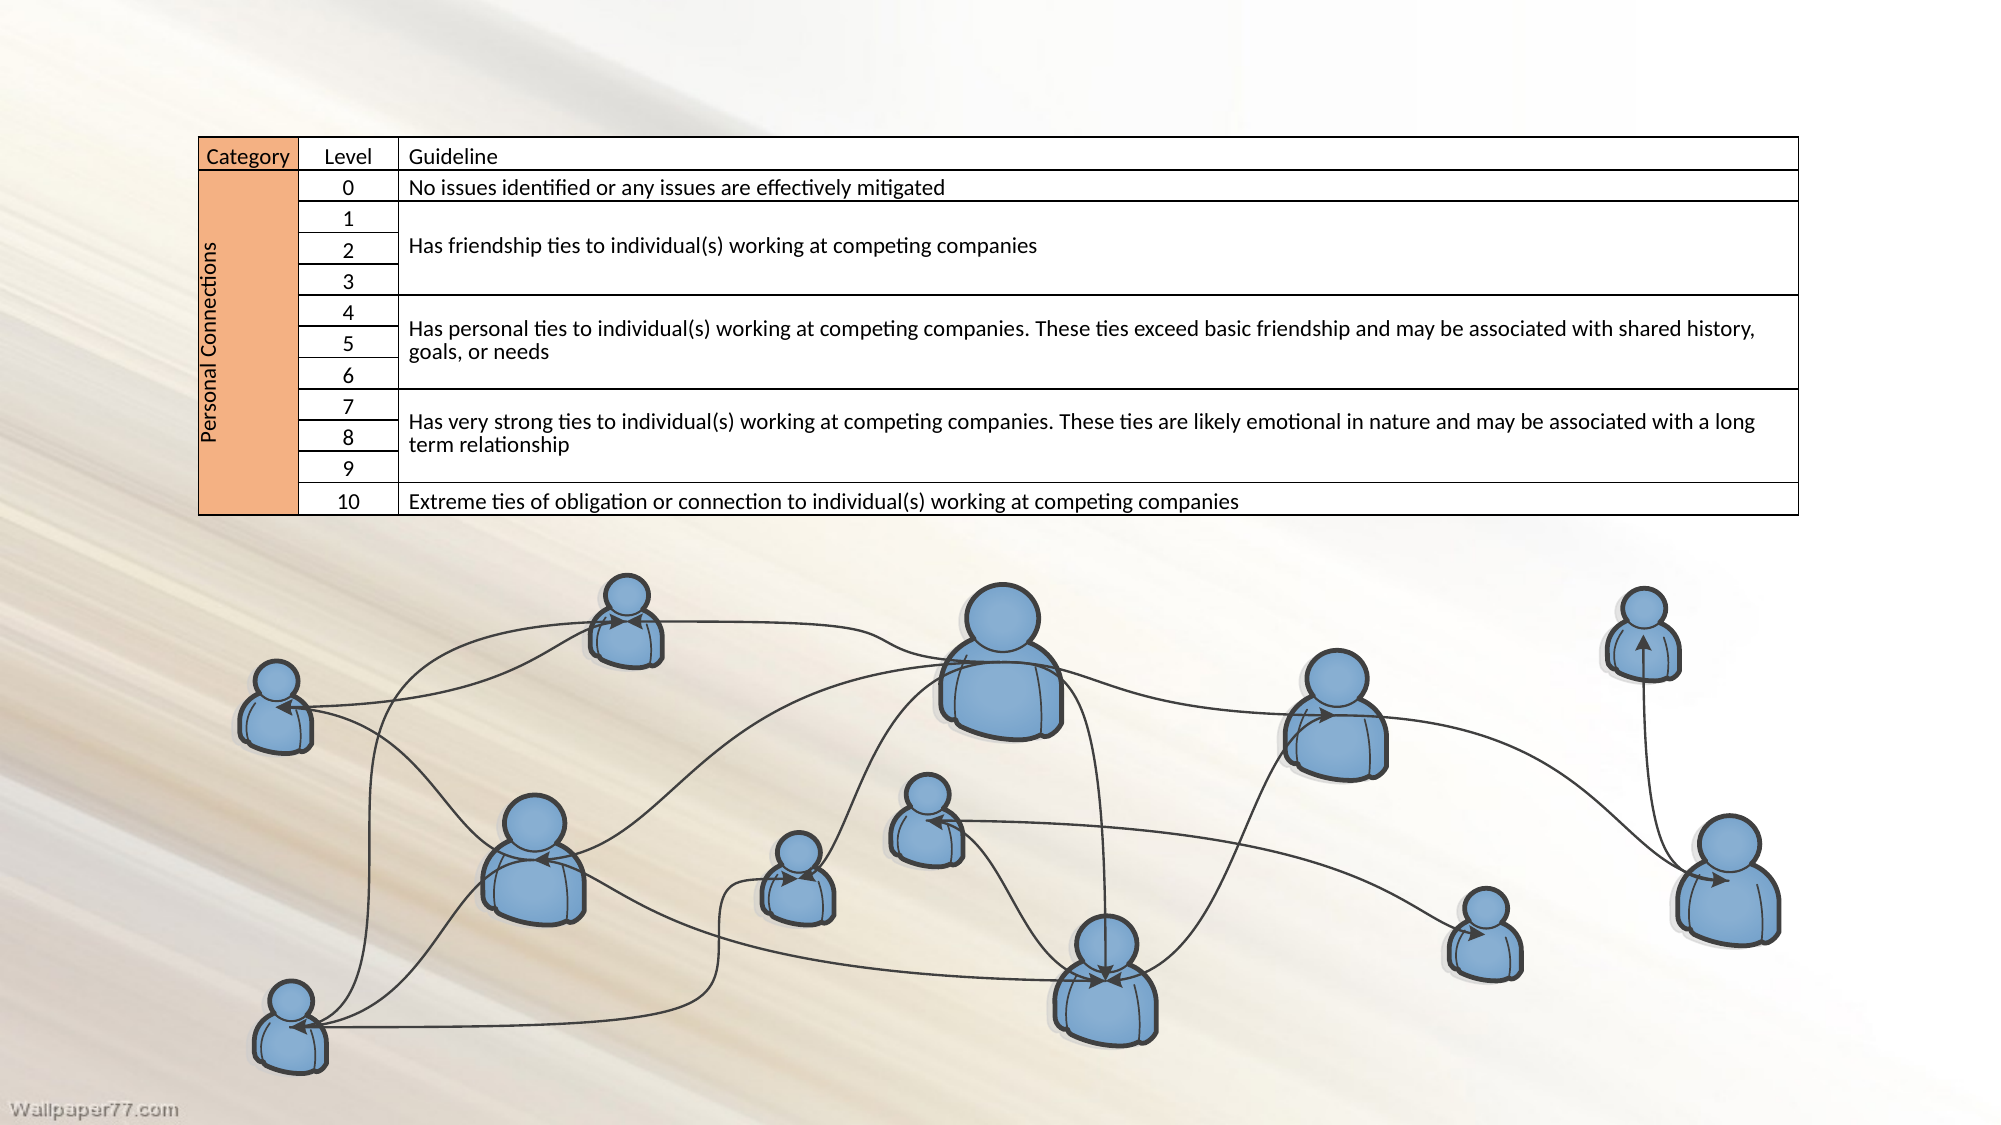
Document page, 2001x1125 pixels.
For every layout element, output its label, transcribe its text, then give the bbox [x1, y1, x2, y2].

table_header Category [199, 138, 298, 169]
table_cell No issues identified or any issues are effectively mitigated [399, 171, 1798, 200]
table_cell 10 [299, 483, 398, 514]
table_cell 3 [299, 265, 398, 294]
table_cell Personal Connections [199, 171, 298, 514]
table_cell 1 [299, 202, 398, 232]
table_cell 4 [299, 296, 398, 325]
table_cell 5 [299, 327, 398, 357]
table_cell Extreme ties of obligation or connection to individual(s) working at competing companies [399, 483, 1798, 514]
table_cell 9 [299, 452, 398, 482]
table_cell 2 [299, 233, 398, 263]
table_cell Has friendship ties to individual(s) working at competing companies [399, 202, 1798, 294]
table_cell 8 [299, 421, 398, 450]
table_header Guideline [399, 138, 1798, 169]
picture [0, 0, 2001, 1125]
table_cell 6 [299, 358, 398, 388]
table_cell Has personal ties to individual(s) working at competing companies. These ties exceed basic friendship and may be associated with shared history, goals, or needs [399, 296, 1798, 388]
table_header Level [299, 138, 398, 169]
table_cell Has very strong ties to individual(s) working at competing companies. These ties are likely emotional in nature and may be associated with a long term relationship [399, 390, 1798, 482]
table_cell 7 [299, 390, 398, 419]
table_cell 0 [299, 171, 398, 200]
